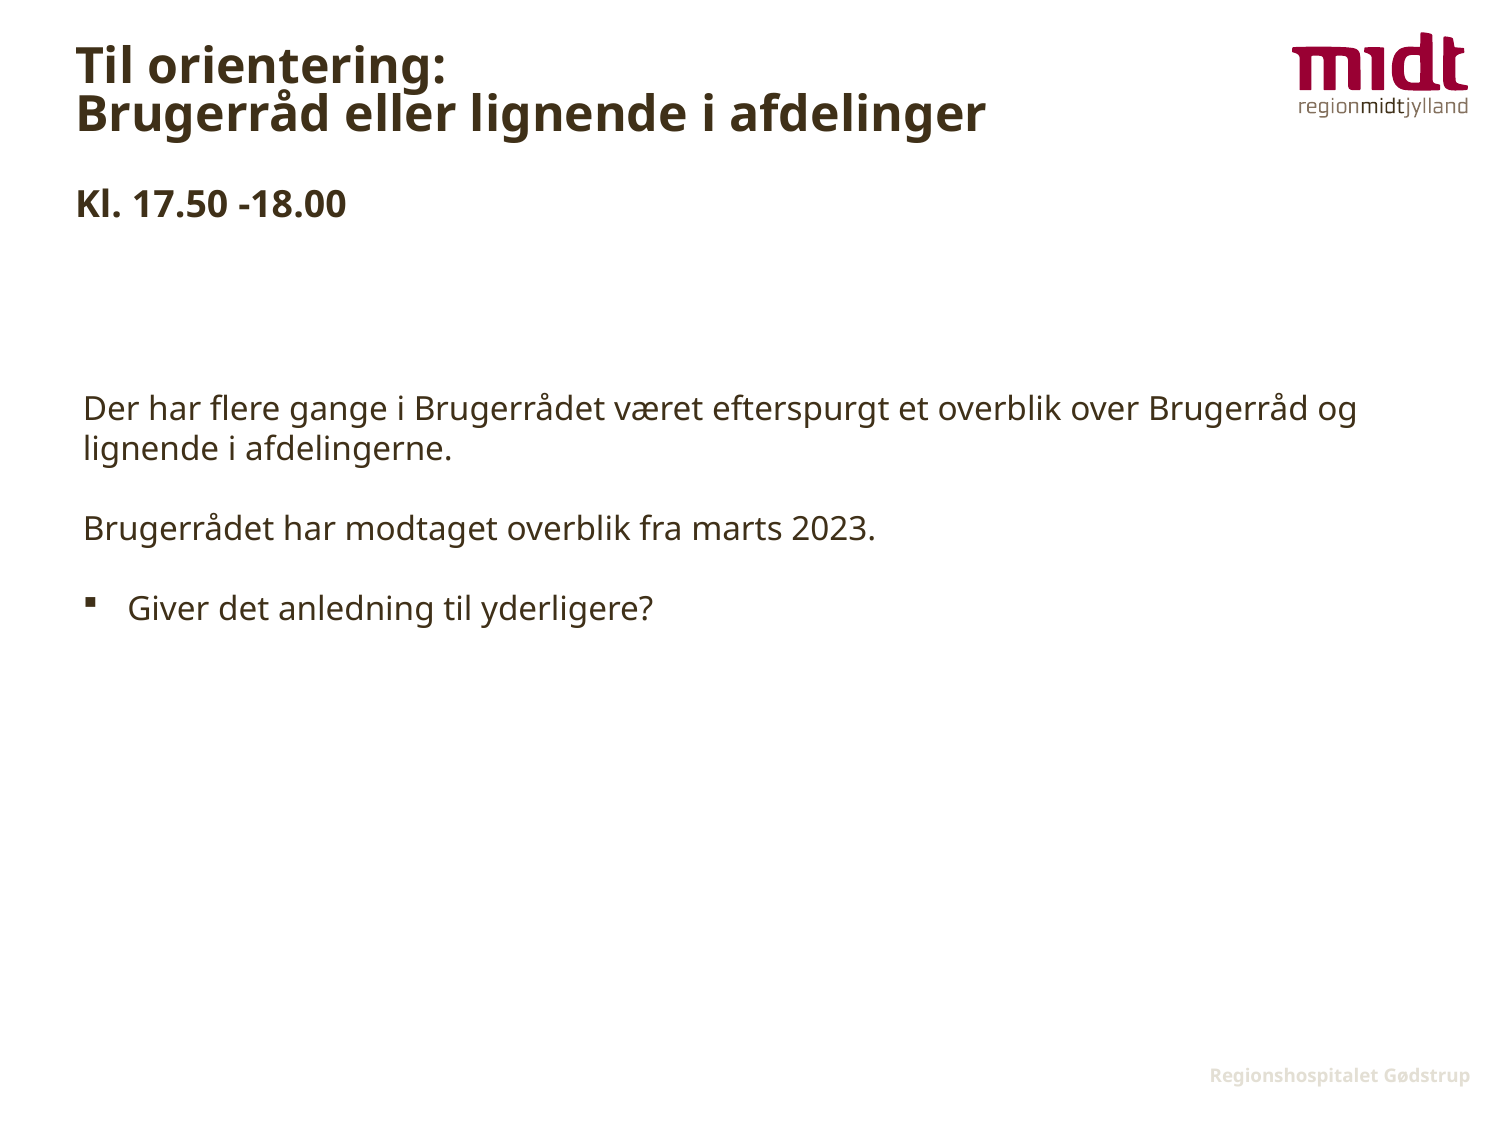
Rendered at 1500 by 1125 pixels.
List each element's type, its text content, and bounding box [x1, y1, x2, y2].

footer Regionshospitalet Gødstrup [649, 1038, 1471, 1090]
title Til orientering: Brugerråd eller lignende i afdelinger Kl. 17.50 -18.00 [75, 18, 1425, 285]
list Der har flere gange i Brugerrådet været efterspurgt et overblik over Brugerråd og lignende i afdelingerne. Brugerrådet har modtaget overblik fra marts 2023. Giver det anledning til yderligere? [82, 310, 1425, 1079]
